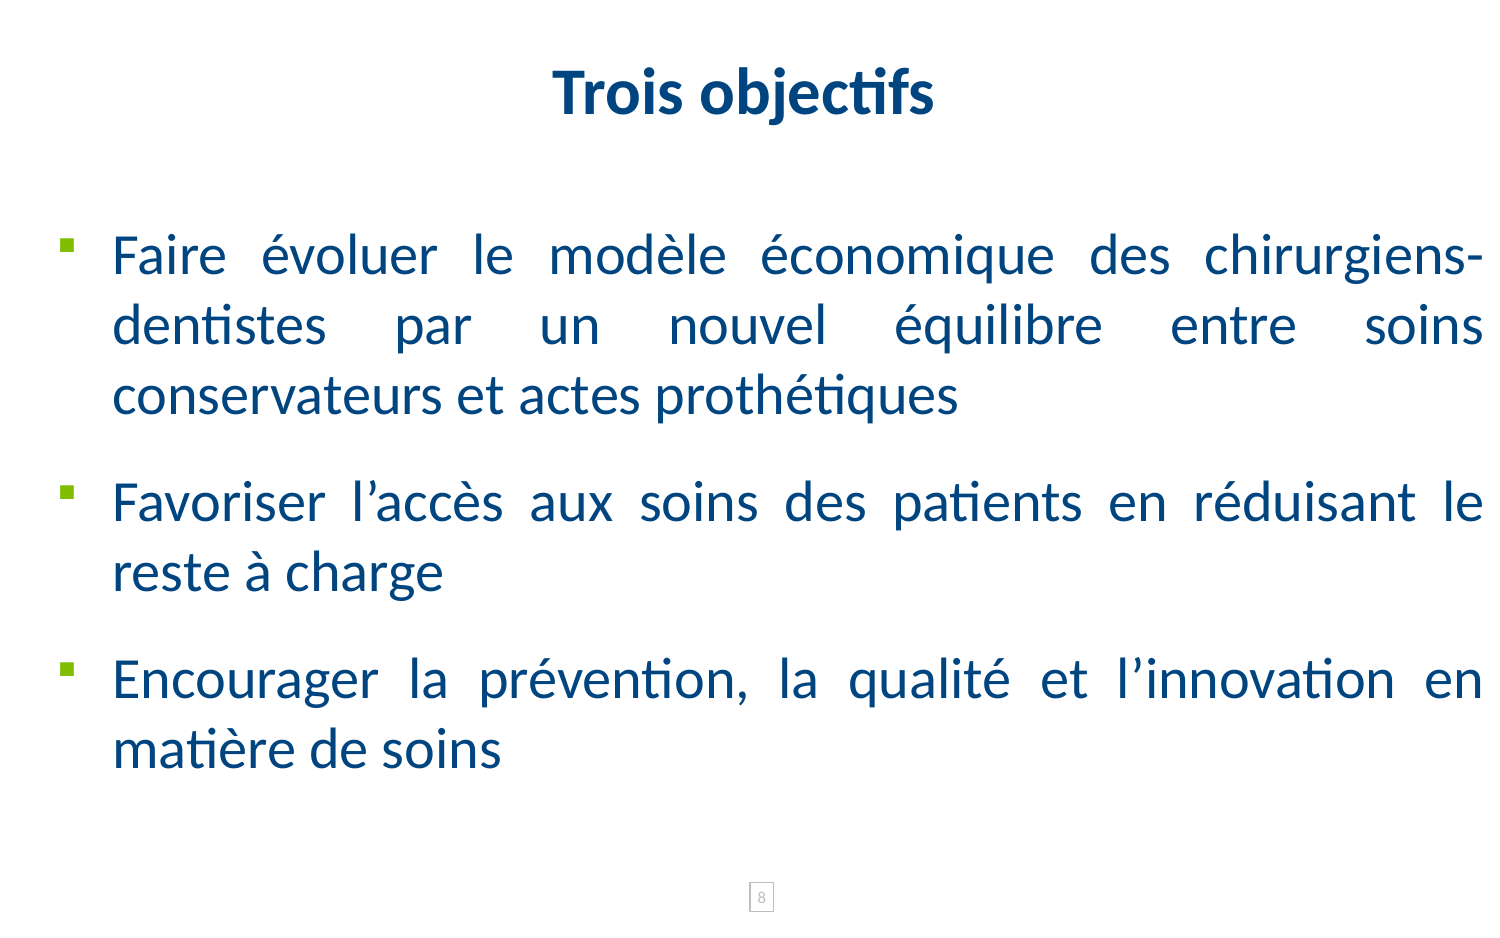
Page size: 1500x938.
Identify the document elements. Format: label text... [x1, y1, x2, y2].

list Faire évoluer le modèle économique des chirurgiens-dentistes par un nouvel équilibre entre soins conservateurs et actes prothétiques Favoriser l’accès aux soins des patients en réduisant le reste à charge Encourager la prévention, la qualité et l’innovation en matière de soins [41, 208, 1500, 840]
footer 8 [749, 882, 774, 912]
title Trois objectifs [76, 19, 1427, 156]
